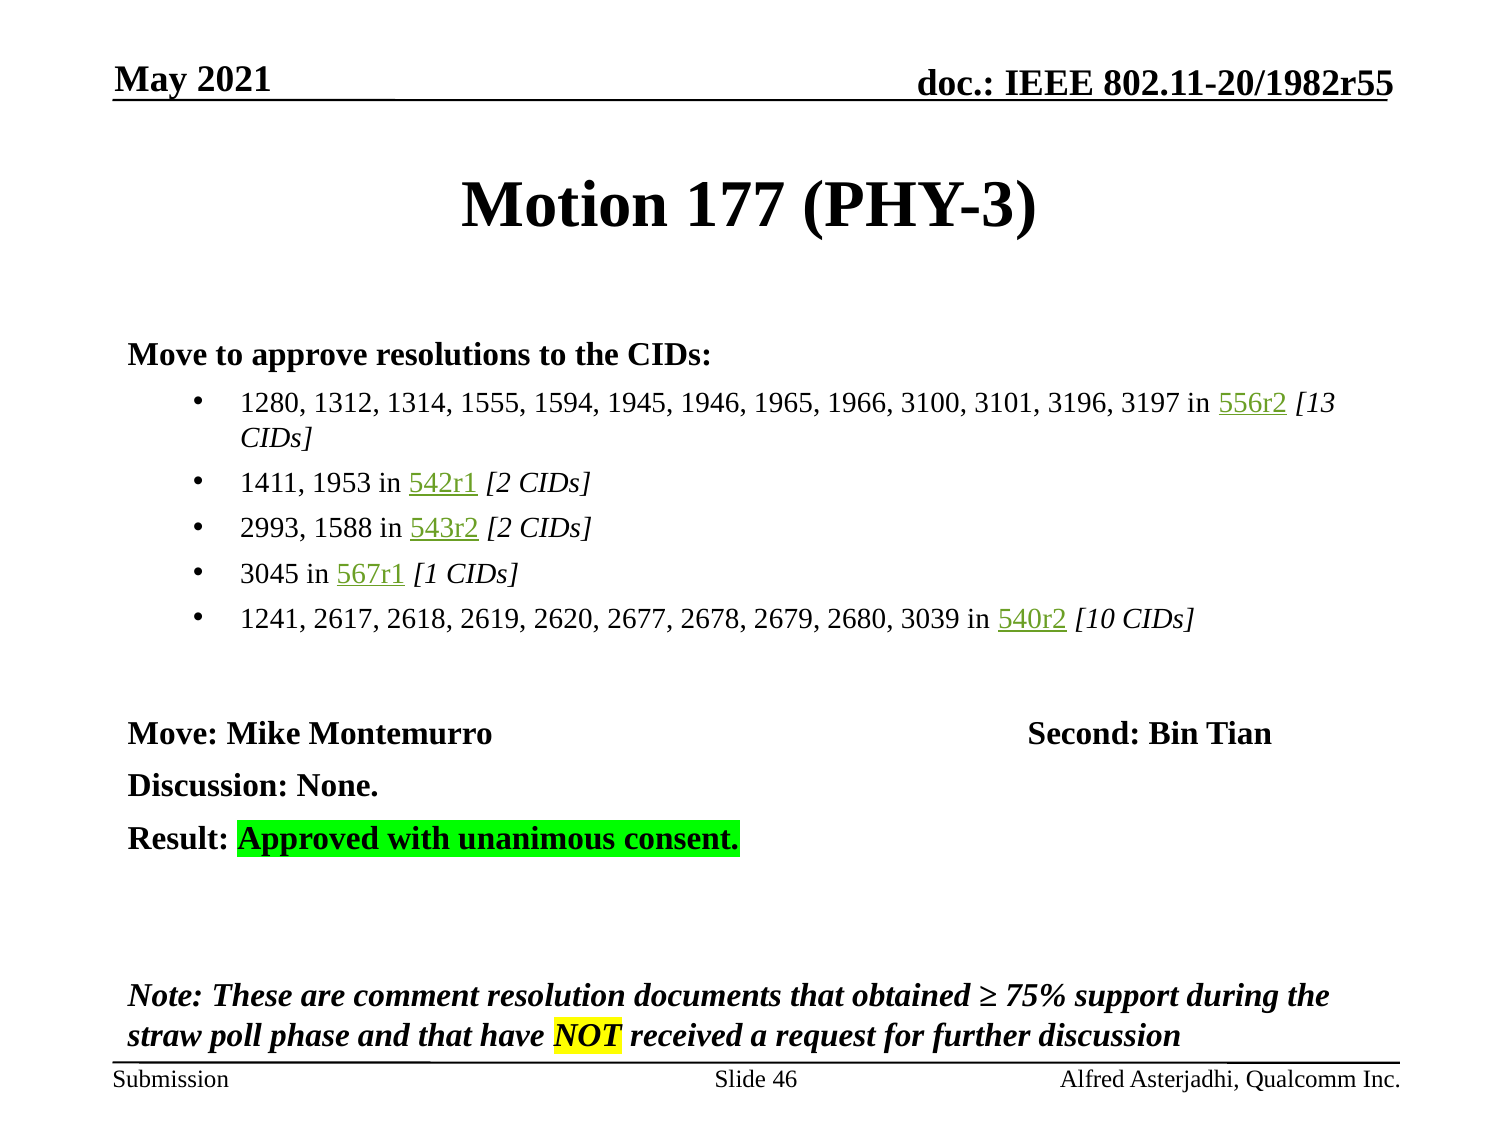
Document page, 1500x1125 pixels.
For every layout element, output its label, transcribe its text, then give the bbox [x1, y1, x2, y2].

list Move to approve resolutions to the CIDs: 1280, 1312, 1314, 1555, 1594, 1945, 1946, 1965, 1966, 3100, 3101, 3196, 3197 in 556r2 [13 CIDs] 1411, 1953 in 542r1 [2 CIDs] 2993, 1588 in 543r2 [2 CIDs] 3045 in 567r1 [1 CIDs] 1241, 2617, 2618, 2619, 2620, 2677, 2678, 2679, 2680, 3039 in 540r2 [10 CIDs] Move: Mike Montemurro Second: Bin Tian Discussion: None. Result: Approved with unanimous consent. Note: These are comment resolution documents that obtained ≥ 75% support during the straw poll phase and that have NOT received a request for further discussion [112, 324, 1388, 1063]
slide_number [114, 54, 423, 100]
slide_number Slide 46 [712, 1061, 800, 1123]
title Motion 177 (PHY-3) [112, 112, 1388, 288]
footer Alfred Asterjadhi, Qualcomm Inc. [878, 1061, 1402, 1093]
